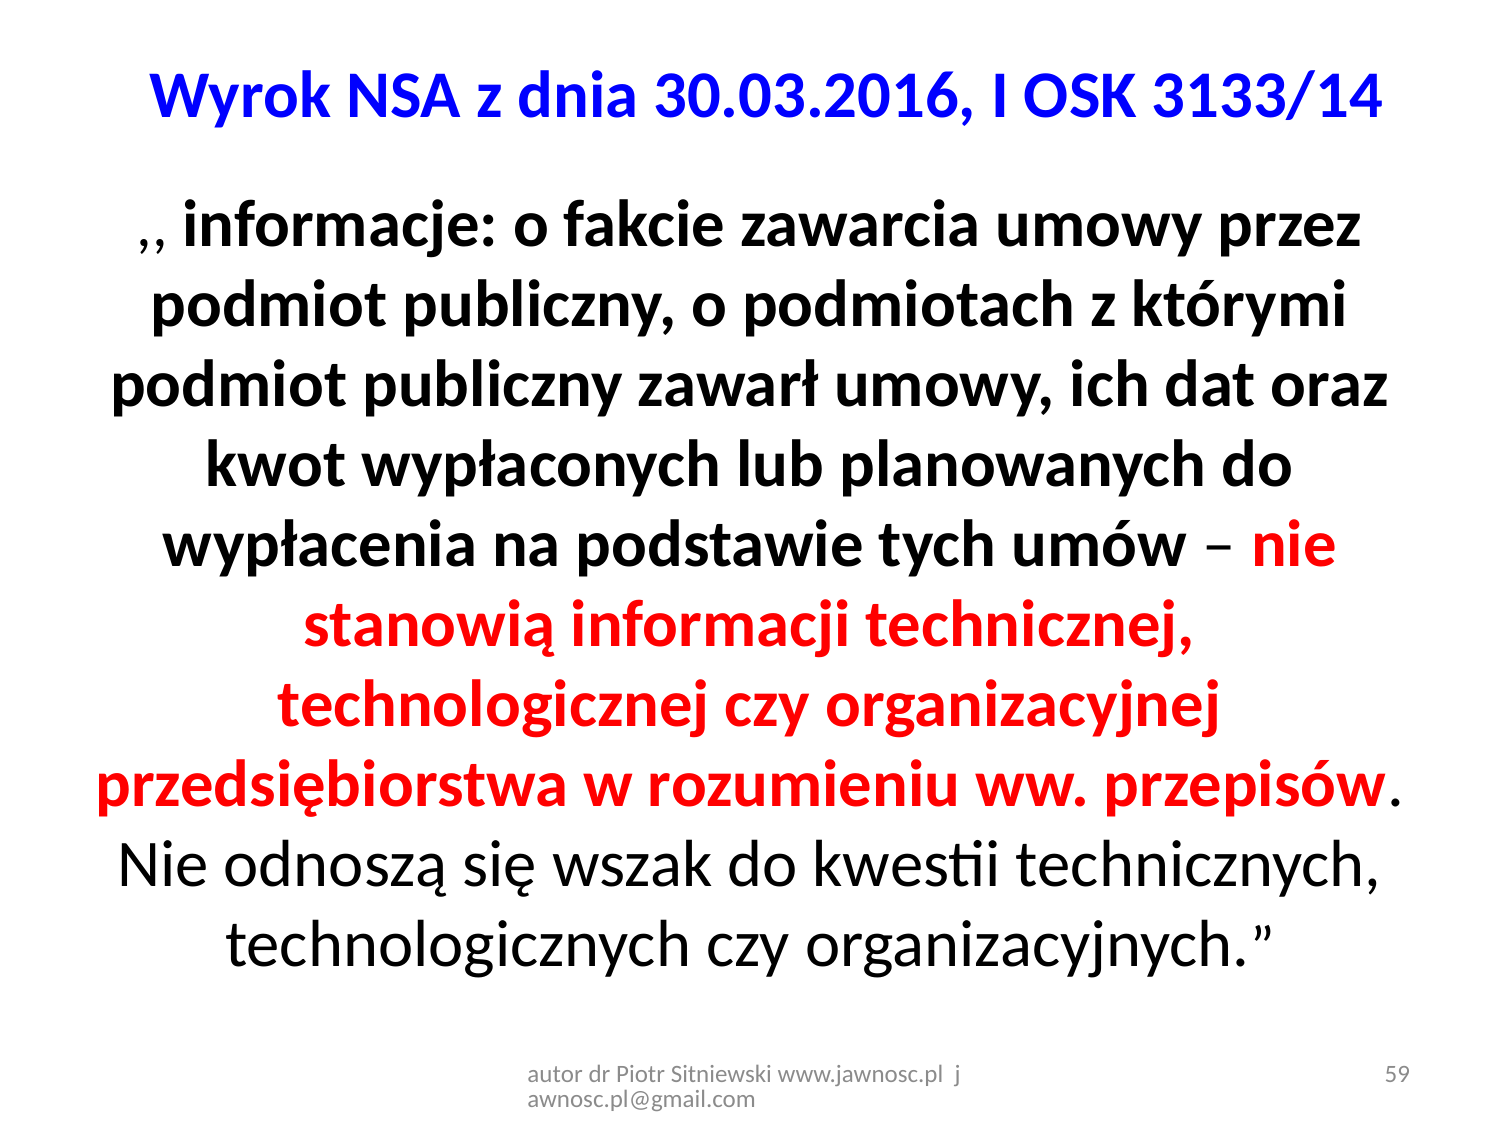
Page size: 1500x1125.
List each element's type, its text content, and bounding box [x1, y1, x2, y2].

list ,, informacje: o fakcie zawarcia umowy przez podmiot publiczny, o podmiotach z którymi podmiot publiczny zawarł umowy, ich dat oraz kwot wypłaconych lub planowanych do wypłacenia na podstawie tych umów – nie stanowią informacji technicznej, technologicznej czy organizacyjnej przedsiębiorstwa w rozumieniu ww. przepisów. Nie odnoszą się wszak do kwestii technicznych, technologicznych czy organizacyjnych.” [75, 172, 1425, 1059]
title Wyrok NSA z dnia 30.03.2016, I OSK 3133/14 [75, 45, 1459, 138]
slide_number 59 [1074, 1042, 1425, 1103]
footer autor dr Piotr Sitniewski www.jawnosc.pl jawnosc.pl@gmail.com [512, 1042, 988, 1103]
